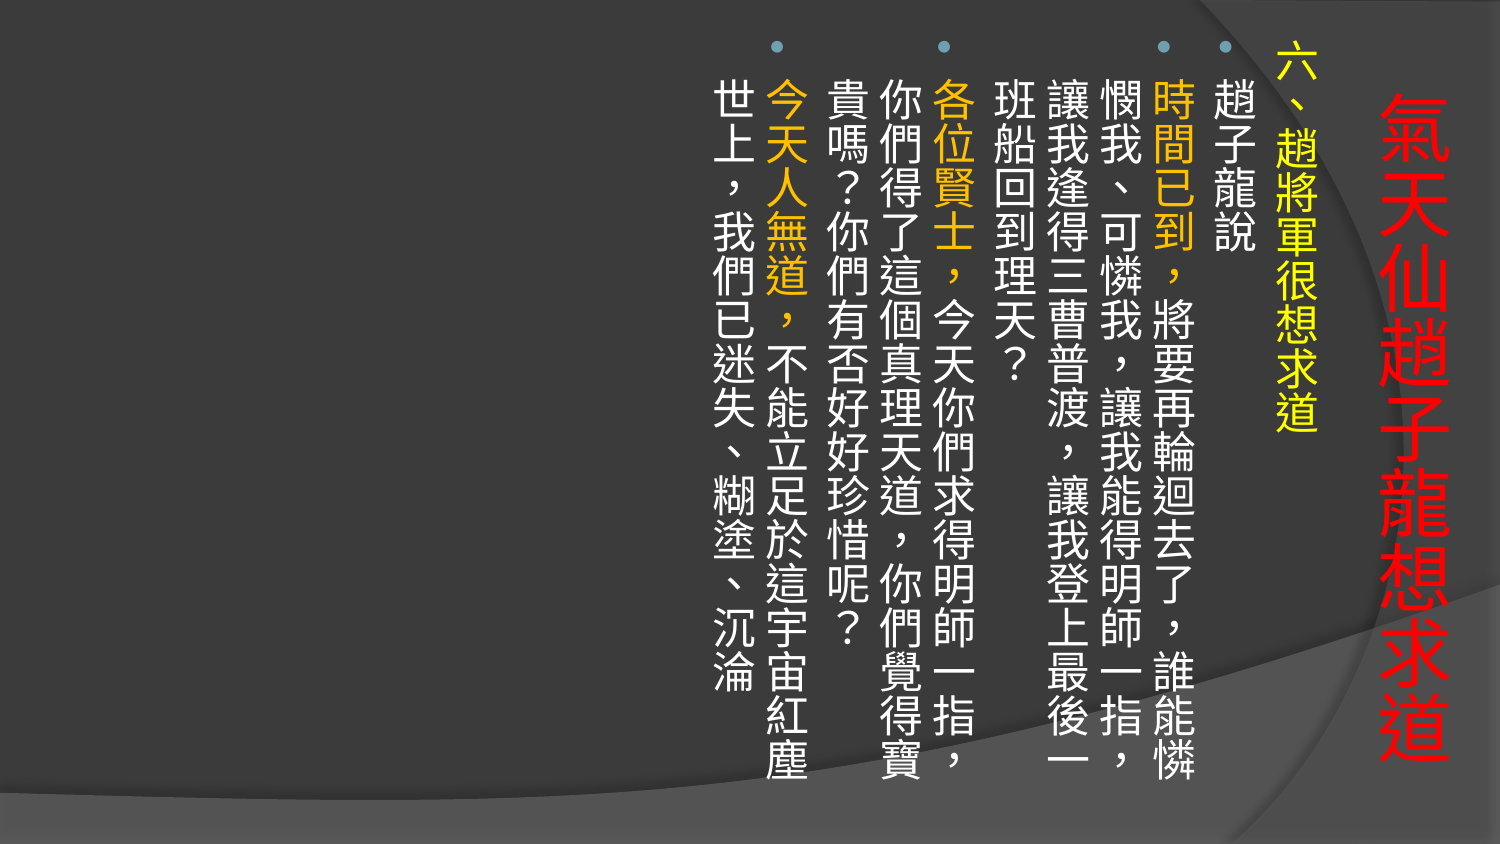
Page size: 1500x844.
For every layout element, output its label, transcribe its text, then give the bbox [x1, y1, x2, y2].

title 氣天仙趙子龍想求道 [1353, 43, 1473, 812]
list 六、趙將軍很想求道 趙子龍說 時間已到，將要再輪迴去了，誰能憐憫我、可憐我，讓我能得明師一指，讓我逢得三曹普渡，讓我登上最後一班船回到理天？ 各位賢士，今天你們求得明師一指，你們得了這個真理天道，你們覺得寶貴嗎？你們有否好好珍惜呢？ 今天人無道，不能立足於這宇宙紅塵世上，我們已迷失、糊塗、沉淪 [29, 20, 1353, 824]
